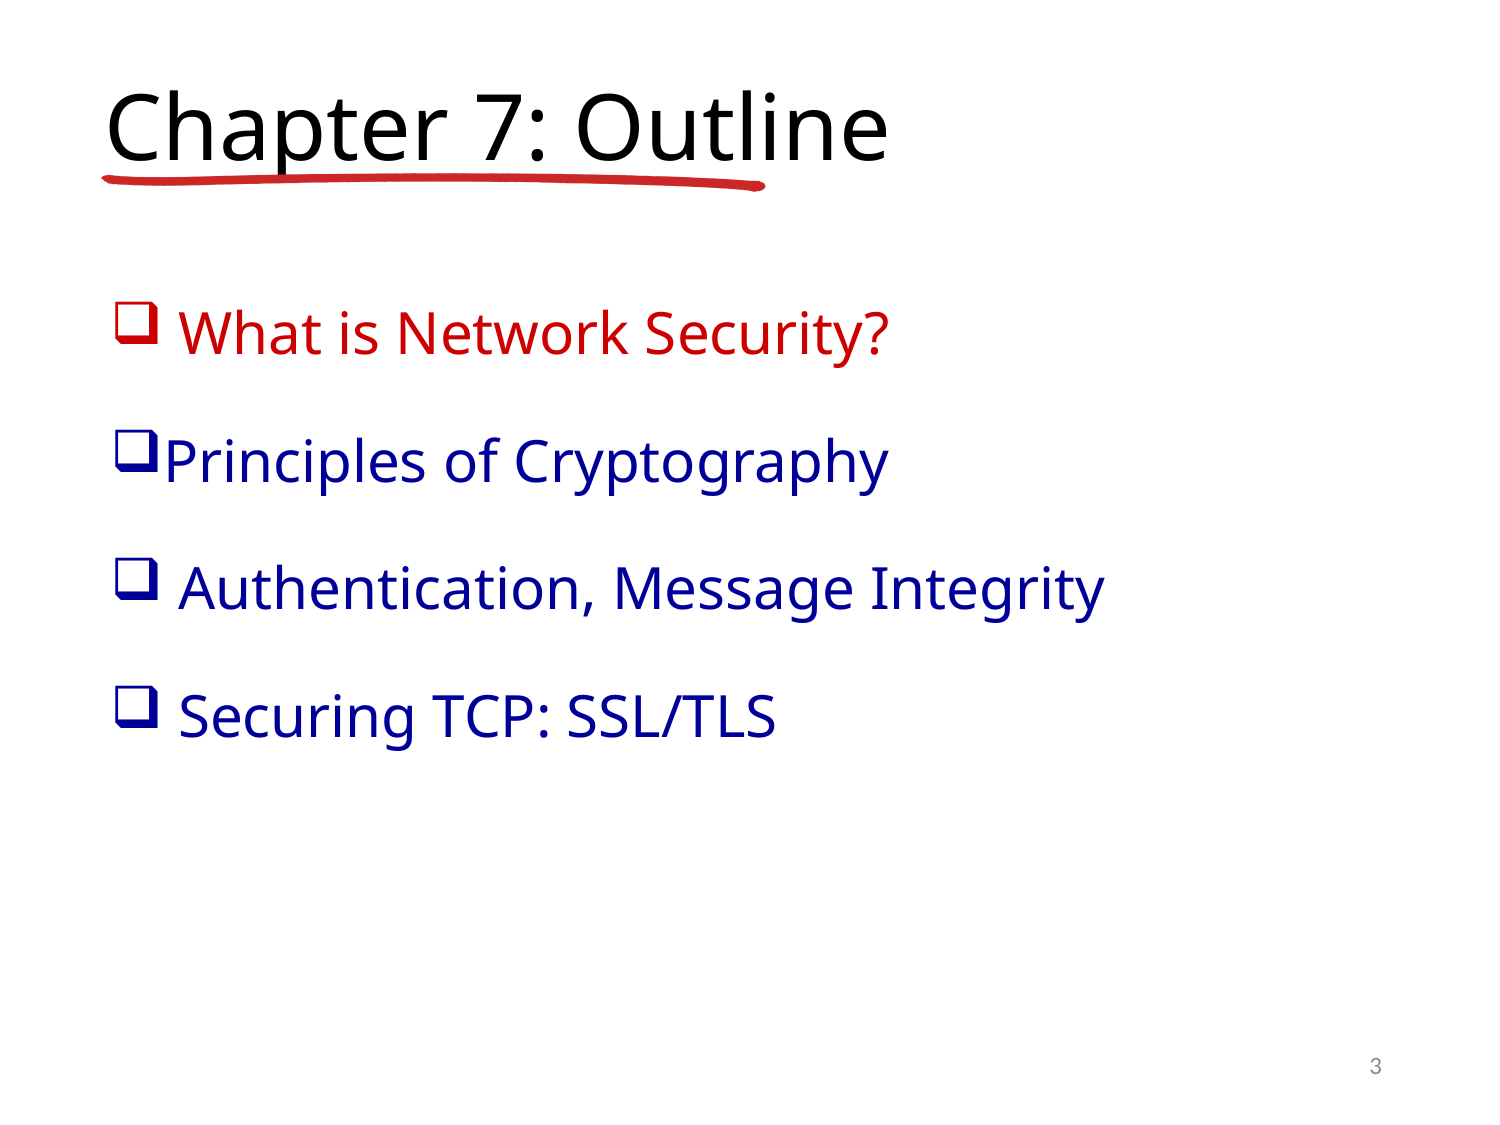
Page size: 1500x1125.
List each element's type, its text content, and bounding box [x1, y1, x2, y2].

list What is Network Security? Principles of Cryptography Authentication, Message Integrity Securing TCP: SSL/TLS [0, 253, 1500, 964]
title Chapter 7: Outline [89, 37, 1365, 225]
slide_number 3 [1059, 1042, 1397, 1103]
picture [98, 168, 774, 197]
